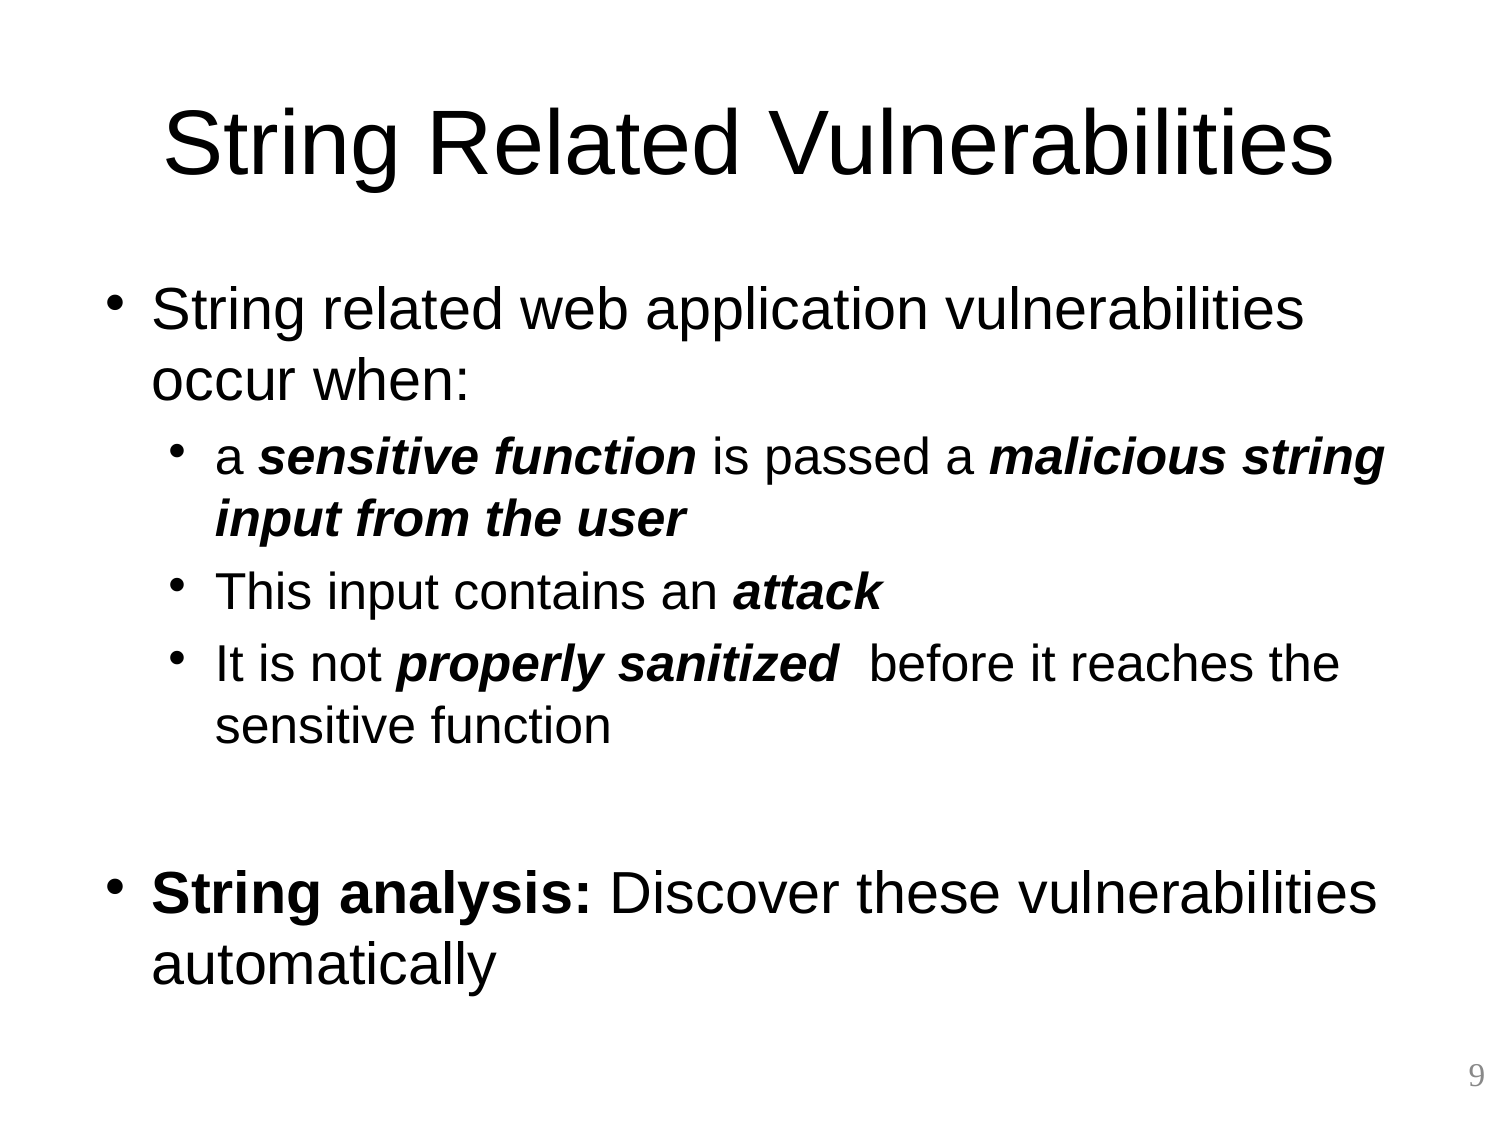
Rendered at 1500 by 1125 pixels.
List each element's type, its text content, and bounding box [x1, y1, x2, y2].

list String related web application vulnerabilities occur when: a sensitive function is passed a malicious string input from the user This input contains an attack It is not properly sanitized before it reaches the sensitive function String analysis: Discover these vulnerabilities automatically [75, 262, 1425, 1005]
title String Related Vulnerabilities [75, 45, 1425, 233]
text_box 9 [1149, 1042, 1500, 1103]
